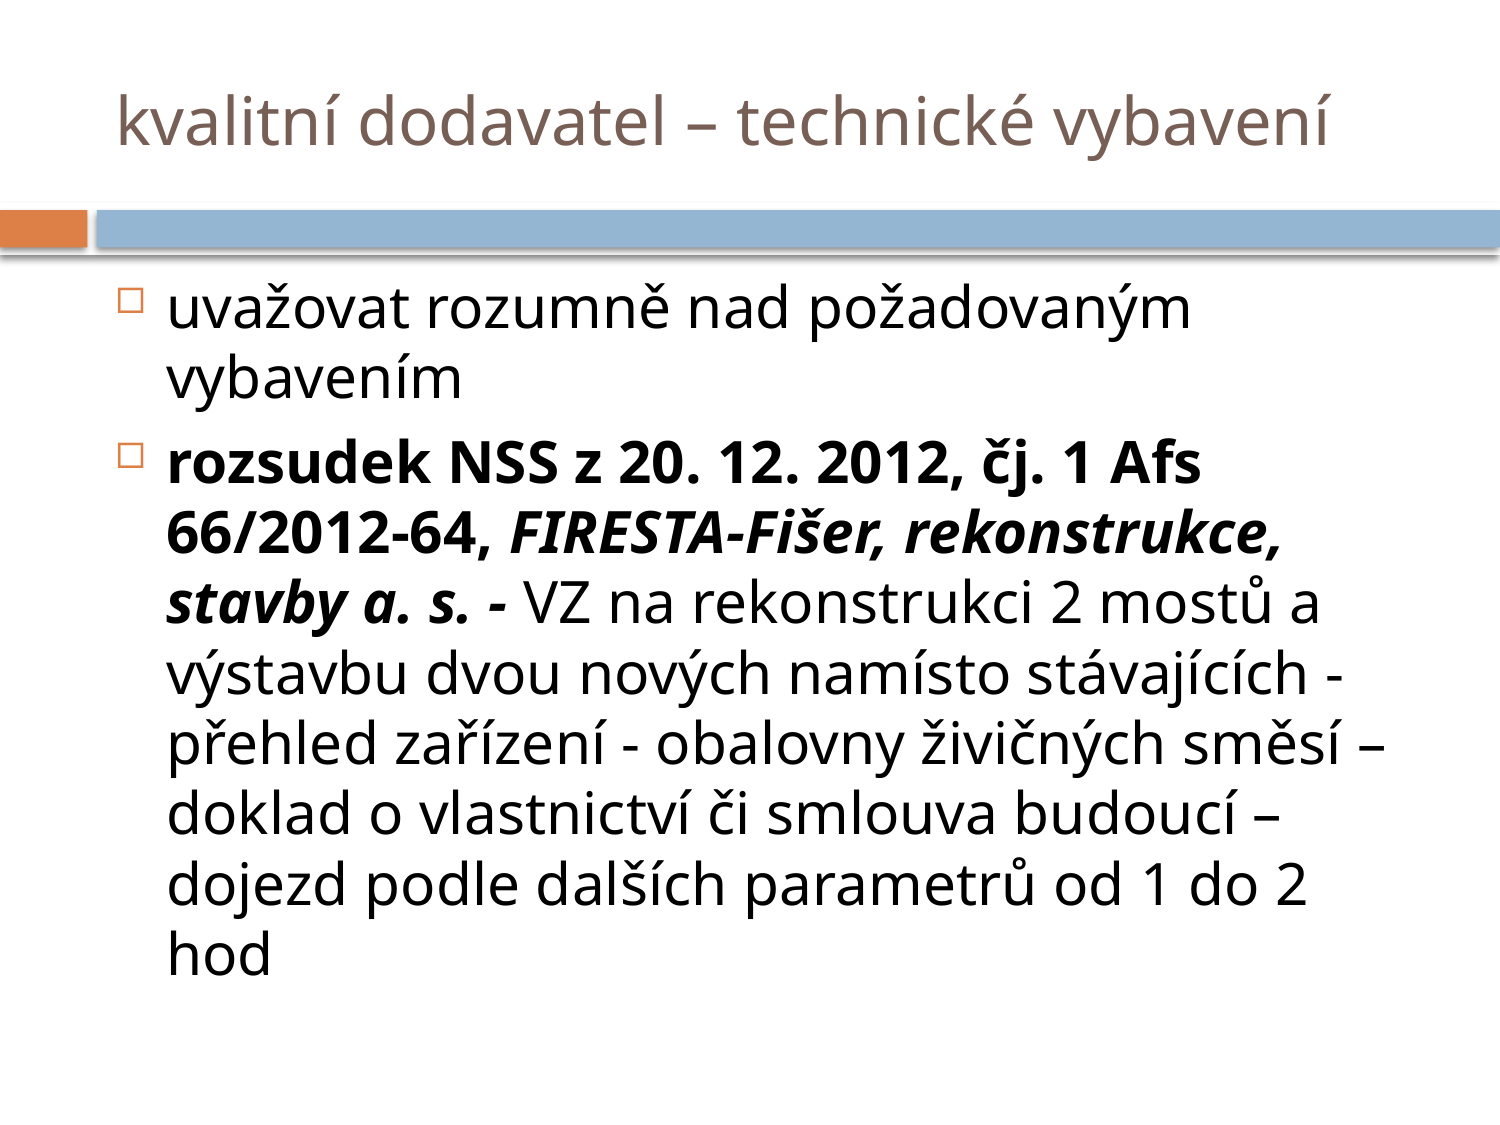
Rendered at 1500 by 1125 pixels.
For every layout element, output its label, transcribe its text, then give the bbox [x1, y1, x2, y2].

title kvalitní dodavatel – technické vybavení [100, 37, 1438, 200]
list uvažovat rozumně nad požadovaným vybavením rozsudek NSS z 20. 12. 2012, čj. 1 Afs 66/2012-64, FIRESTA-Fišer, rekonstrukce, stavby a. s. - VZ na rekonstrukci 2 mostů a výstavbu dvou nových namísto stávajících - přehled zařízení - obalovny živičných směsí – doklad o vlastnictví či smlouva budoucí – dojezd podle dalších parametrů od 1 do 2 hod [100, 262, 1438, 1000]
